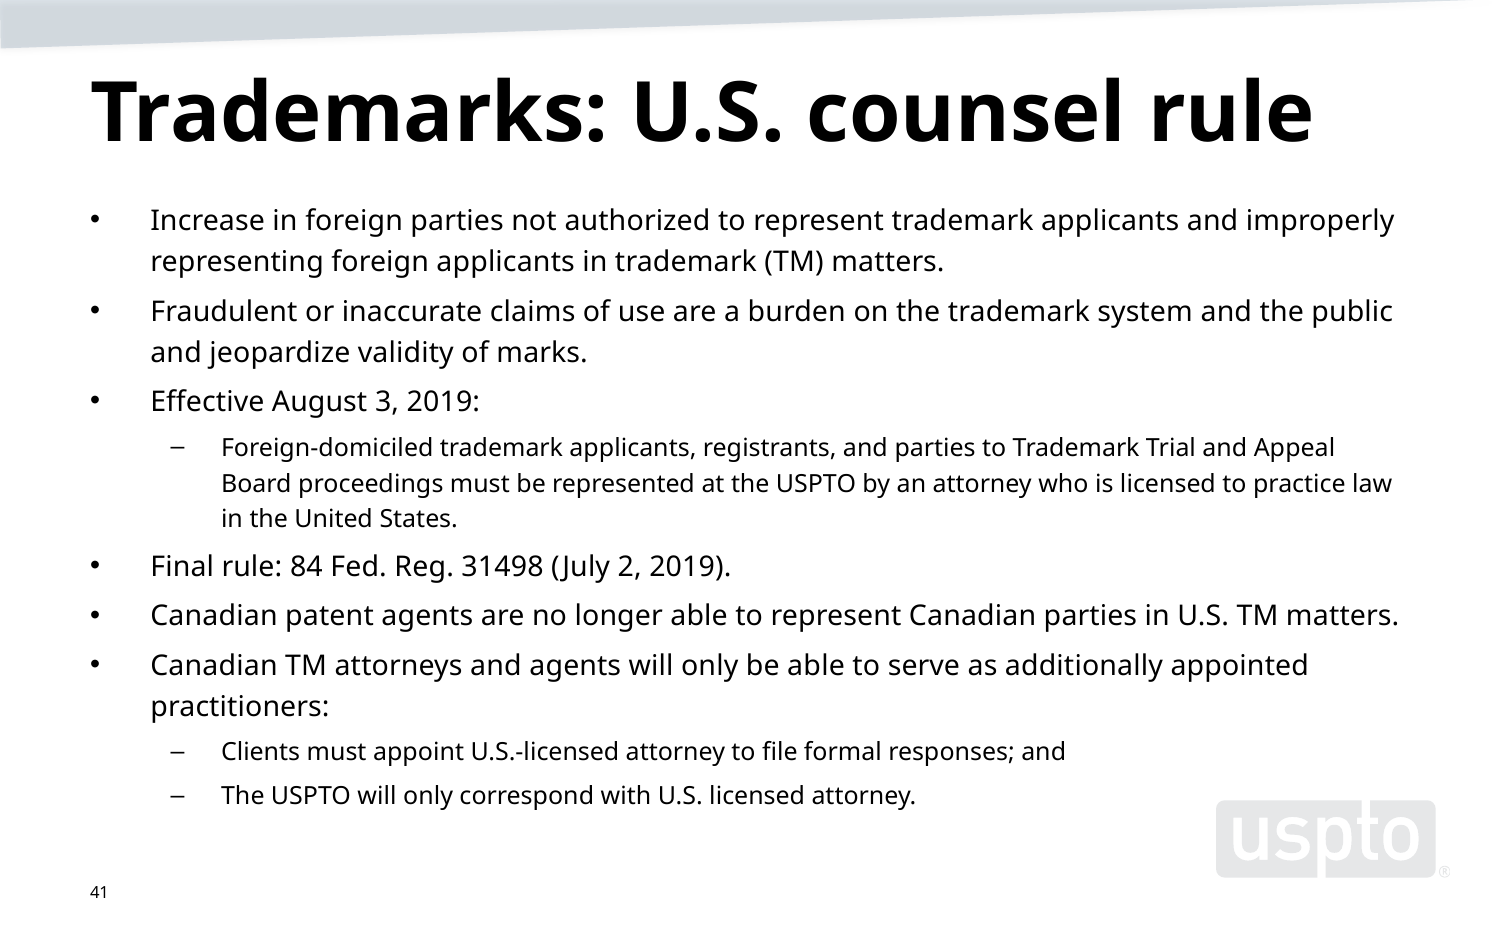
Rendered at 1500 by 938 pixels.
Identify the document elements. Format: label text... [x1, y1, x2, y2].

slide_number 41 [75, 868, 413, 919]
title Trademarks: U.S. counsel rule [75, 50, 1425, 207]
list Increase in foreign parties not authorized to represent trademark applicants and improperly representing foreign applicants in trademark (TM) matters. Fraudulent or inaccurate claims of use are a burden on the trademark system and the public and jeopardize validity of marks. Effective August 3, 2019: Foreign-domiciled trademark applicants, registrants, and parties to Trademark Trial and Appeal Board proceedings must be represented at the USPTO by an attorney who is licensed to practice law in the United States. Final rule: 84 Fed. Reg. 31498 (July 2, 2019). Canadian patent agents are no longer able to represent Canadian parties in U.S. TM matters. Canadian TM attorneys and agents will only be able to serve as additionally appointed practitioners: Clients must appoint U.S.-licensed attorney to file formal responses; and The USPTO will only correspond with U.S. licensed attorney. [75, 207, 1425, 859]
